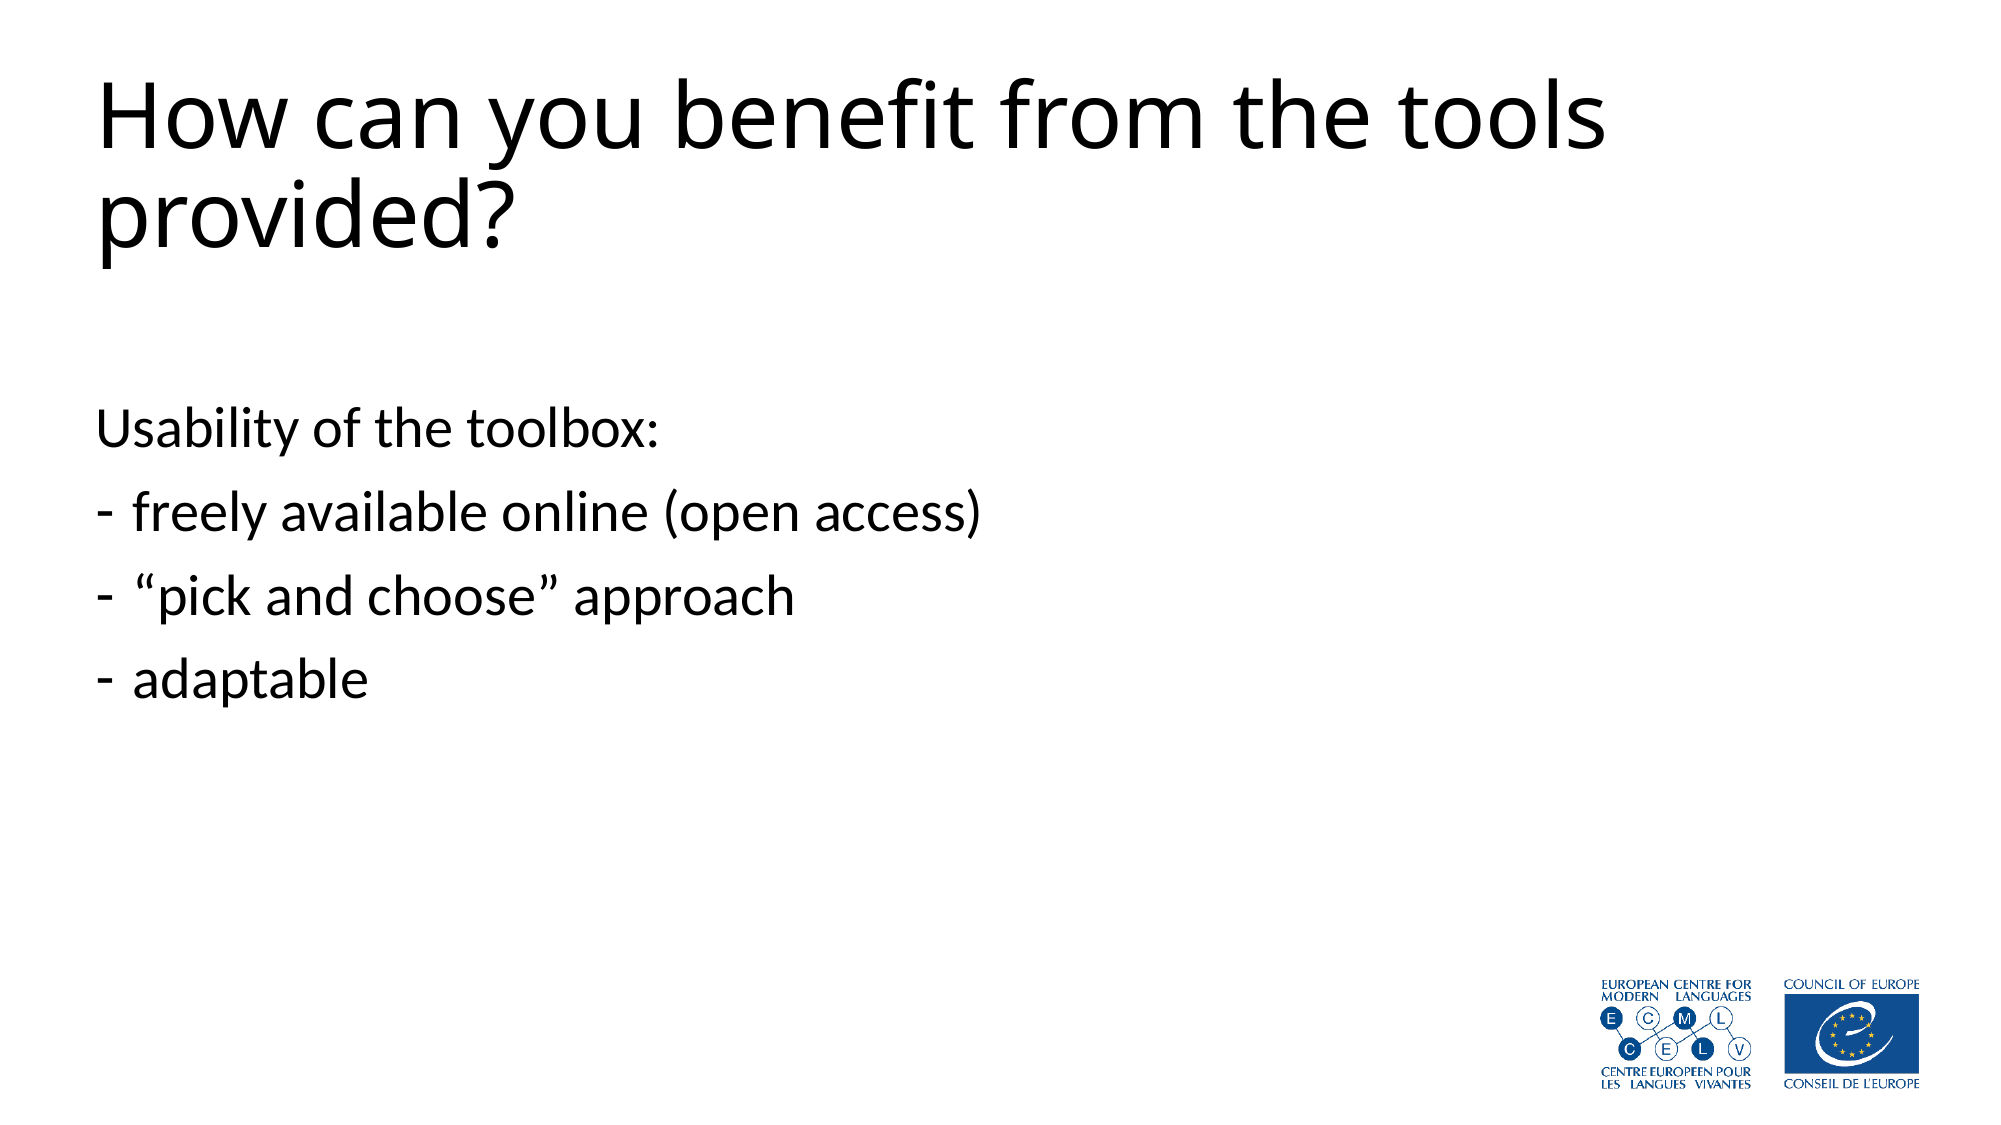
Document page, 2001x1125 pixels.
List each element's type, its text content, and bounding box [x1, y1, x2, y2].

list Usability of the toolbox: freely available online (open access) “pick and choose” approach adaptable [80, 299, 1921, 964]
picture [1599, 978, 1921, 1089]
title How can you benefit from the tools provided? [80, 59, 1921, 278]
